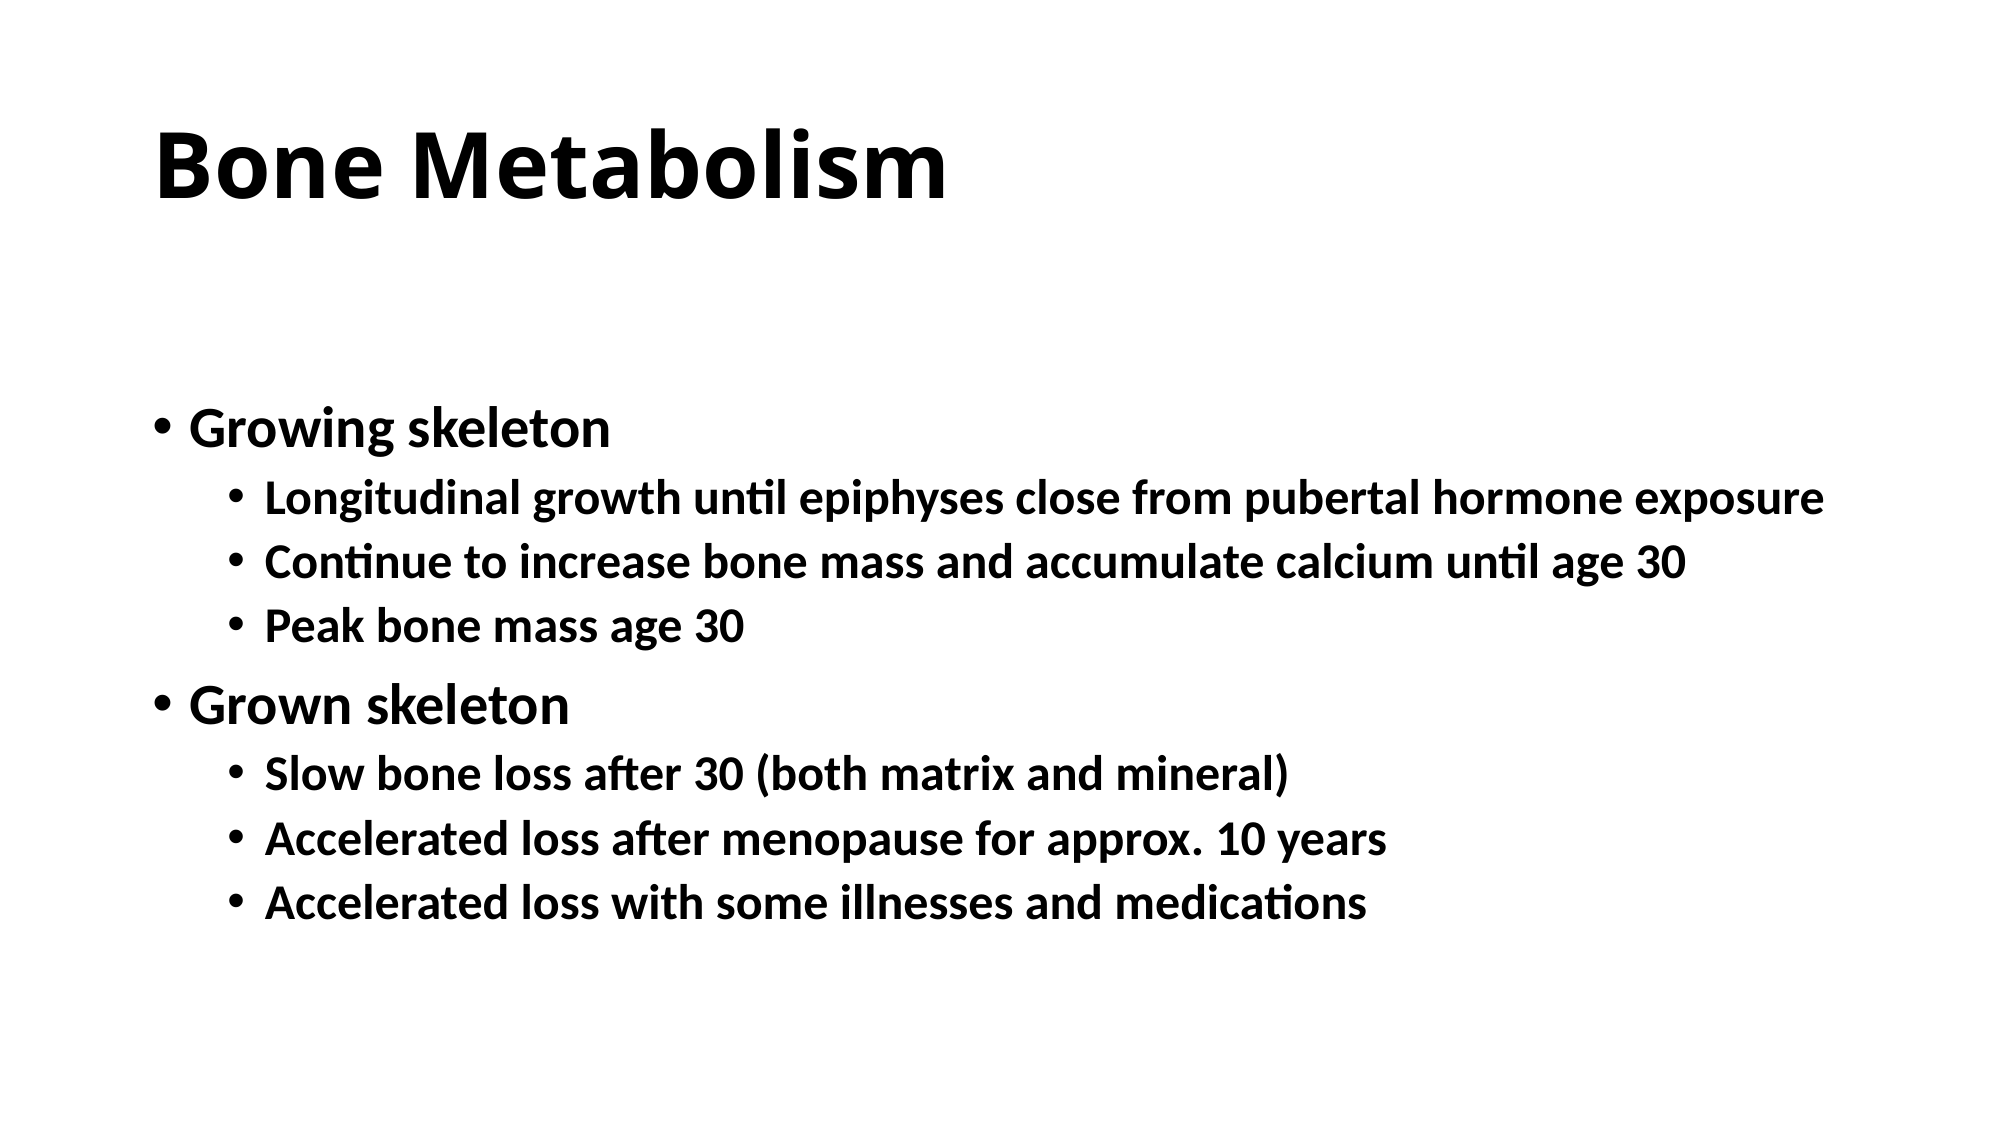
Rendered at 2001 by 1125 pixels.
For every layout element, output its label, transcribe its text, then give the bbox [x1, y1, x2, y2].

list Growing skeleton Longitudinal growth until epiphyses close from pubertal hormone exposure Continue to increase bone mass and accumulate calcium until age 30 Peak bone mass age 30 Grown skeleton Slow bone loss after 30 (both matrix and mineral) Accelerated loss after menopause for approx. 10 years Accelerated loss with some illnesses and medications [137, 299, 1863, 1014]
title Bone Metabolism [137, 59, 1863, 278]
